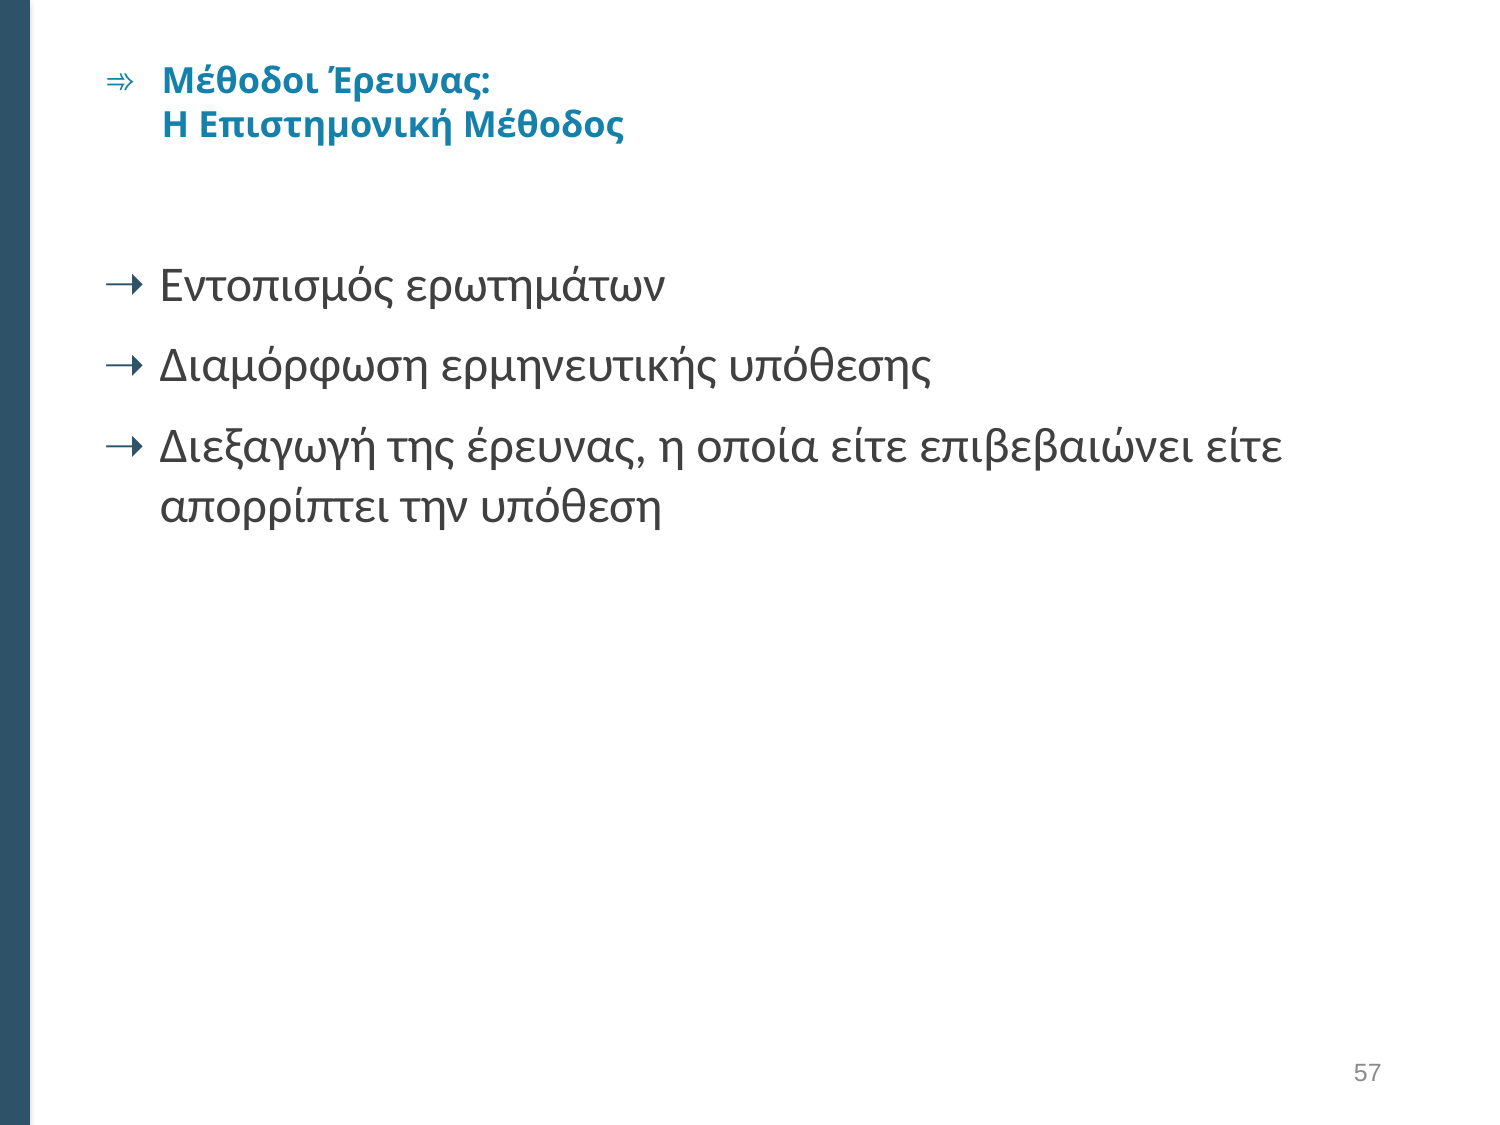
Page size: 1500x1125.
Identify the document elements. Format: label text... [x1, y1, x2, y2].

slide_number 57 [1059, 1042, 1397, 1103]
title Μέθοδοι Έρευνας: Η Επιστημονική Μέθοδος [90, 50, 1402, 197]
list Εντοπισμός ερωτημάτων Διαμόρφωση ερμηνευτικής υπόθεσης Διεξαγωγή της έρευνας, η οποία είτε επιβεβαιώνει είτε απορρίπτει την υπόθεση [88, 243, 1400, 1024]
